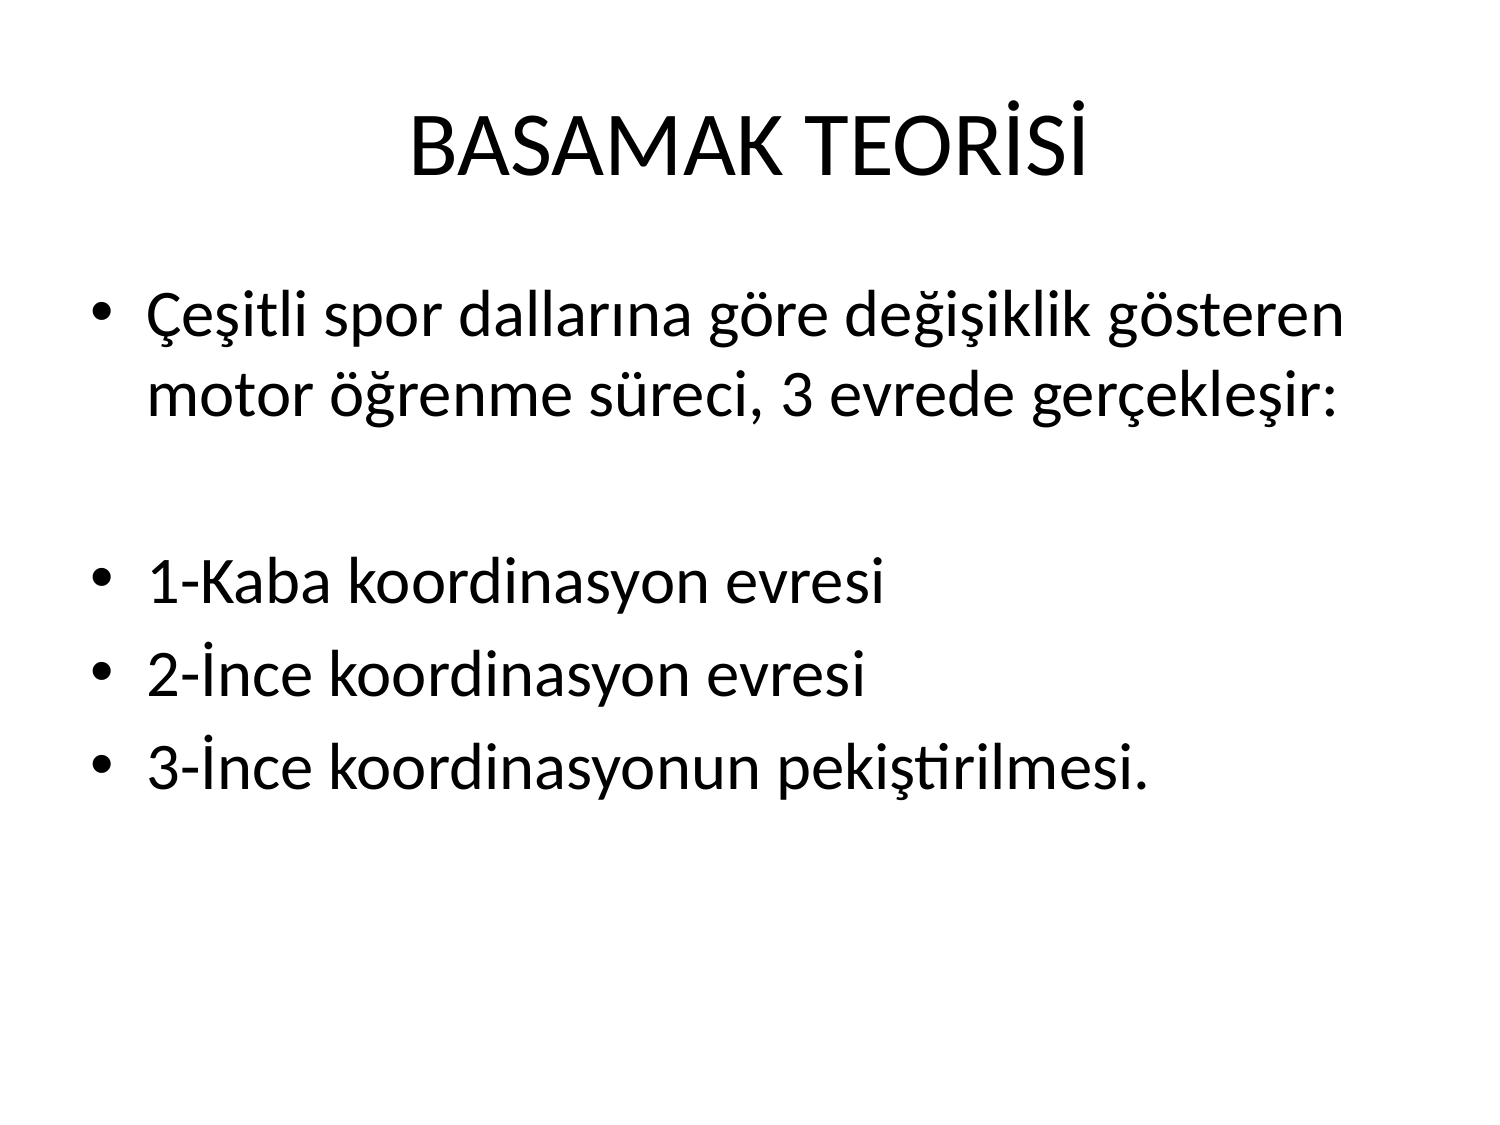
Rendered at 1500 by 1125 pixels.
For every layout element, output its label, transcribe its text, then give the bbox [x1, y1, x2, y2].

title BASAMAK TEORİSİ [75, 45, 1425, 233]
list Çeşitli spor dallarına göre değişiklik gösteren motor öğrenme süreci, 3 evrede gerçekleşir: 1-Kaba koordinasyon evresi 2-İnce koordinasyon evresi 3-İnce koordinasyonun pekiştirilmesi. [75, 262, 1425, 1005]
